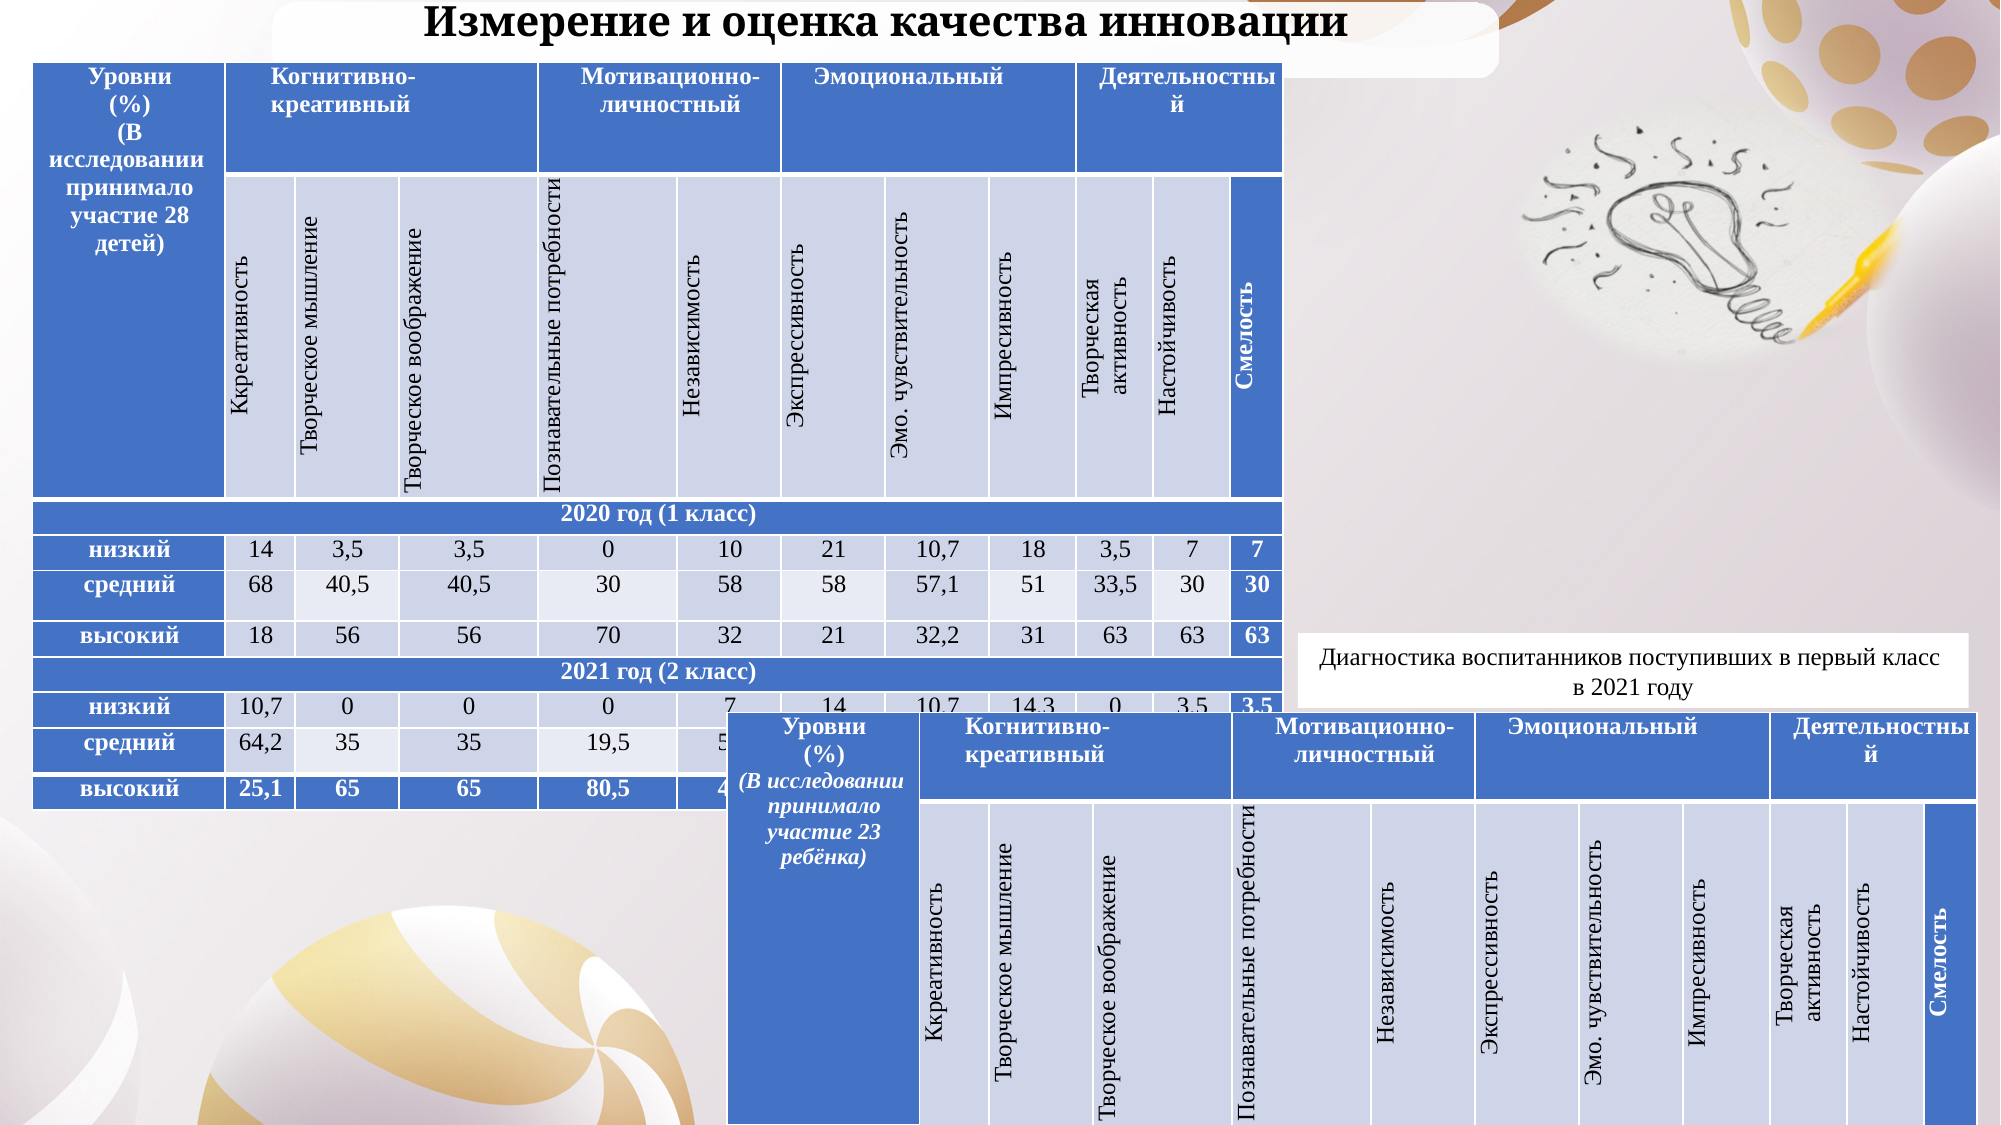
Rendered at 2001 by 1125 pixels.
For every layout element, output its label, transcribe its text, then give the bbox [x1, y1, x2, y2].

text_box Измерение и оценка качества инновации [271, 1, 1500, 79]
table_cell Творческая активность [1771, 804, 1846, 1125]
table_cell 18 [226, 622, 294, 656]
table_cell 7 [678, 693, 780, 727]
table_header Эмоциональный [782, 63, 1075, 172]
table_cell 35 [400, 729, 537, 772]
table_header Деятельностный [1771, 713, 1976, 799]
table_cell 63 [1077, 622, 1152, 656]
table_cell 7 [1154, 536, 1229, 570]
table_cell Познавательные потребности [539, 177, 676, 497]
table_cell Смелость [1925, 804, 1976, 1125]
table_cell 3,5 [296, 536, 398, 570]
table_cell низкий [33, 693, 224, 727]
table_cell 0 [539, 536, 676, 570]
table_cell 64,2 [226, 729, 294, 772]
table_cell 14,3 [990, 693, 1075, 712]
table_header Когнитивно-креативный [226, 63, 537, 172]
table_cell Творческое мышление [990, 804, 1092, 1125]
table_cell 7 [1231, 536, 1282, 570]
table_cell Экспрессивность [782, 177, 884, 497]
table_cell Экспрессивность [1476, 804, 1578, 1125]
table_cell 51 [678, 729, 726, 772]
table_cell Творческое воображение [1094, 804, 1231, 1125]
table_cell Импресивность [1684, 804, 1769, 1125]
table_cell 14 [782, 693, 884, 712]
table_cell 19,5 [539, 729, 676, 772]
table_cell 25,1 [226, 777, 294, 809]
table_cell Импресивность [990, 177, 1075, 497]
table_cell 65 [296, 777, 398, 809]
table_cell Познавательные потребности [1233, 804, 1370, 1125]
table_header Деятельностный [1077, 63, 1282, 172]
table_cell 3,5 [1154, 693, 1229, 712]
table_cell низкий [33, 536, 224, 570]
table_cell 58 [782, 571, 884, 620]
table_cell 68 [226, 571, 294, 620]
table_cell 10,7 [886, 536, 988, 570]
table_cell 57,1 [886, 571, 988, 620]
table_cell 3,5 [1231, 693, 1282, 712]
table_cell 30 [1154, 571, 1229, 620]
table_cell 0 [539, 693, 676, 727]
table_header Мотивационно-личностный [539, 63, 780, 172]
table_cell 32,2 [886, 622, 988, 656]
table_cell высокий [33, 622, 224, 656]
table_cell средний [33, 729, 224, 772]
table_header Уровни (%) (В исследовании принимало участие 23 ребёнка) [728, 713, 919, 1124]
table_cell 33,5 [1077, 571, 1152, 620]
table_cell Ккреативность [226, 177, 294, 497]
table_header Эмоциональный [1476, 713, 1769, 799]
table_cell высокий [33, 777, 224, 809]
table_header Когнитивно-креативный [920, 713, 1231, 799]
table_cell 0 [400, 693, 537, 727]
table_cell Эмо. чувствительность [1580, 804, 1682, 1125]
table_cell 63 [1231, 622, 1282, 656]
table_cell Творческое воображение [400, 177, 537, 497]
table_cell Независимость [678, 177, 780, 497]
table_cell Эмо. чувствительность [886, 177, 988, 497]
table_cell 10 [678, 536, 780, 570]
table_cell 10,7 [886, 693, 988, 712]
table_cell Настойчивость [1848, 804, 1923, 1125]
table_cell 56 [296, 622, 398, 656]
table_cell 0 [1077, 693, 1152, 712]
table_cell 3,5 [1077, 536, 1152, 570]
table_cell 32 [678, 622, 780, 656]
table_cell Смелость [1231, 177, 1282, 497]
table_cell 40,5 [400, 571, 537, 620]
table_cell 31 [990, 622, 1075, 656]
table_cell 2020 год (1 класс) [33, 502, 1282, 534]
table_cell 0 [296, 693, 398, 727]
table_cell 51 [990, 571, 1075, 620]
table_cell 80,5 [539, 777, 676, 809]
table_cell 18 [990, 536, 1075, 570]
table_cell 65 [400, 777, 537, 809]
table_cell Творческое мышление [296, 177, 398, 497]
table_cell 21 [782, 622, 884, 656]
table_cell 21 [782, 536, 884, 570]
table_cell 56 [400, 622, 537, 656]
table_cell Настойчивость [1154, 177, 1229, 497]
table_cell средний [33, 571, 224, 620]
table_cell 42 [678, 777, 726, 809]
table_cell 30 [539, 571, 676, 620]
table_cell Ккреативность [920, 804, 988, 1125]
table_header Уровни (%) (В исследовании принимало участие 28 детей) [33, 63, 224, 497]
table_cell 14 [226, 536, 294, 570]
table_cell 40,5 [296, 571, 398, 620]
table_cell 35 [296, 729, 398, 772]
table_cell 2021 год (2 класс) [33, 658, 1282, 691]
table_cell 70 [539, 622, 676, 656]
table_cell 3,5 [400, 536, 537, 570]
table_cell 58 [678, 571, 780, 620]
table_cell Независимость [1372, 804, 1474, 1125]
table_cell 10,7 [226, 693, 294, 727]
table_cell Творческая активность [1077, 177, 1152, 497]
table_header Мотивационно-личностный [1233, 713, 1474, 799]
picture [0, 0, 2000, 1125]
table_cell 30 [1231, 571, 1282, 620]
table_cell 63 [1154, 622, 1229, 656]
text_box Диагностика воспитанников поступивших в первый класс в 2021 году [1297, 633, 1969, 708]
